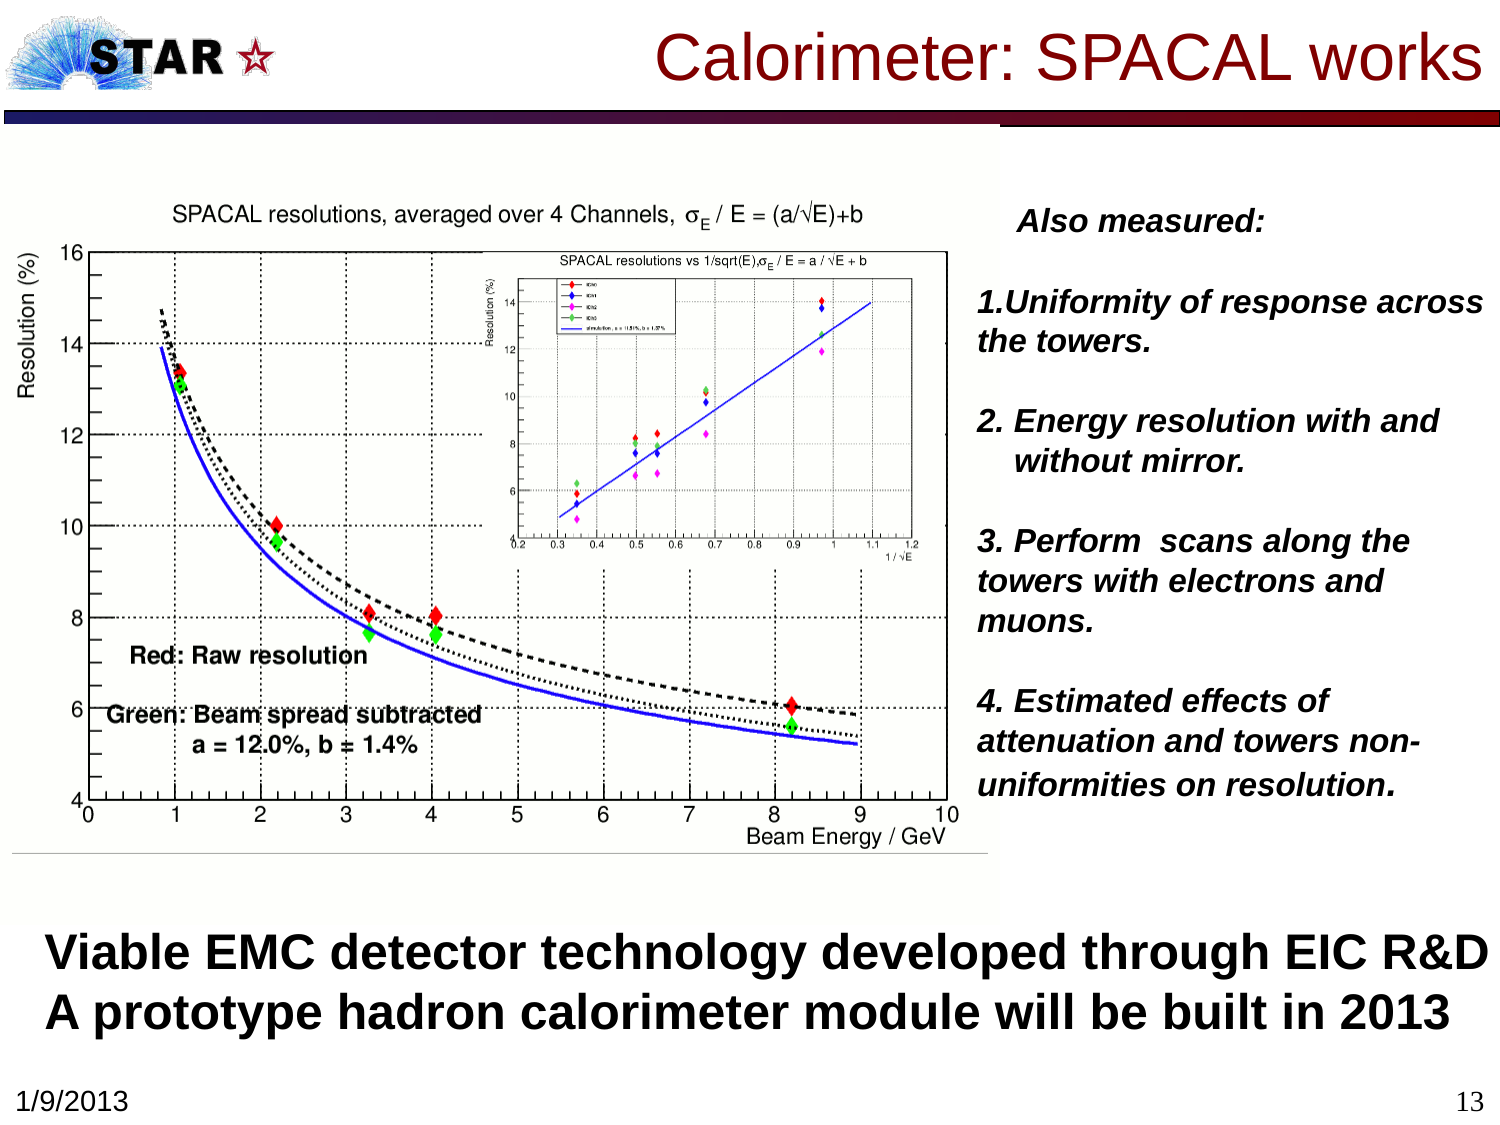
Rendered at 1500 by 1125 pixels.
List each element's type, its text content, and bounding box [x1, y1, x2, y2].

title Calorimeter: SPACAL works [289, 0, 1500, 112]
text_box Also measured: 1.Uniformity of response across the towers. 2. Energy resolution with and without mirror. 3. Perform scans along the towers with electrons and muons. 4. Estimated effects of attenuation and towers non-uniformities on resolution. [1004, 187, 1500, 812]
slide_number 13 [1324, 1074, 1500, 1125]
picture [0, 124, 1001, 926]
picture [4, 16, 280, 90]
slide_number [0, 1074, 238, 1125]
text_box Viable EMC detector technology developed through EIC R&D A prototype hadron calorimeter module will be built in 2013 [29, 912, 1500, 1048]
